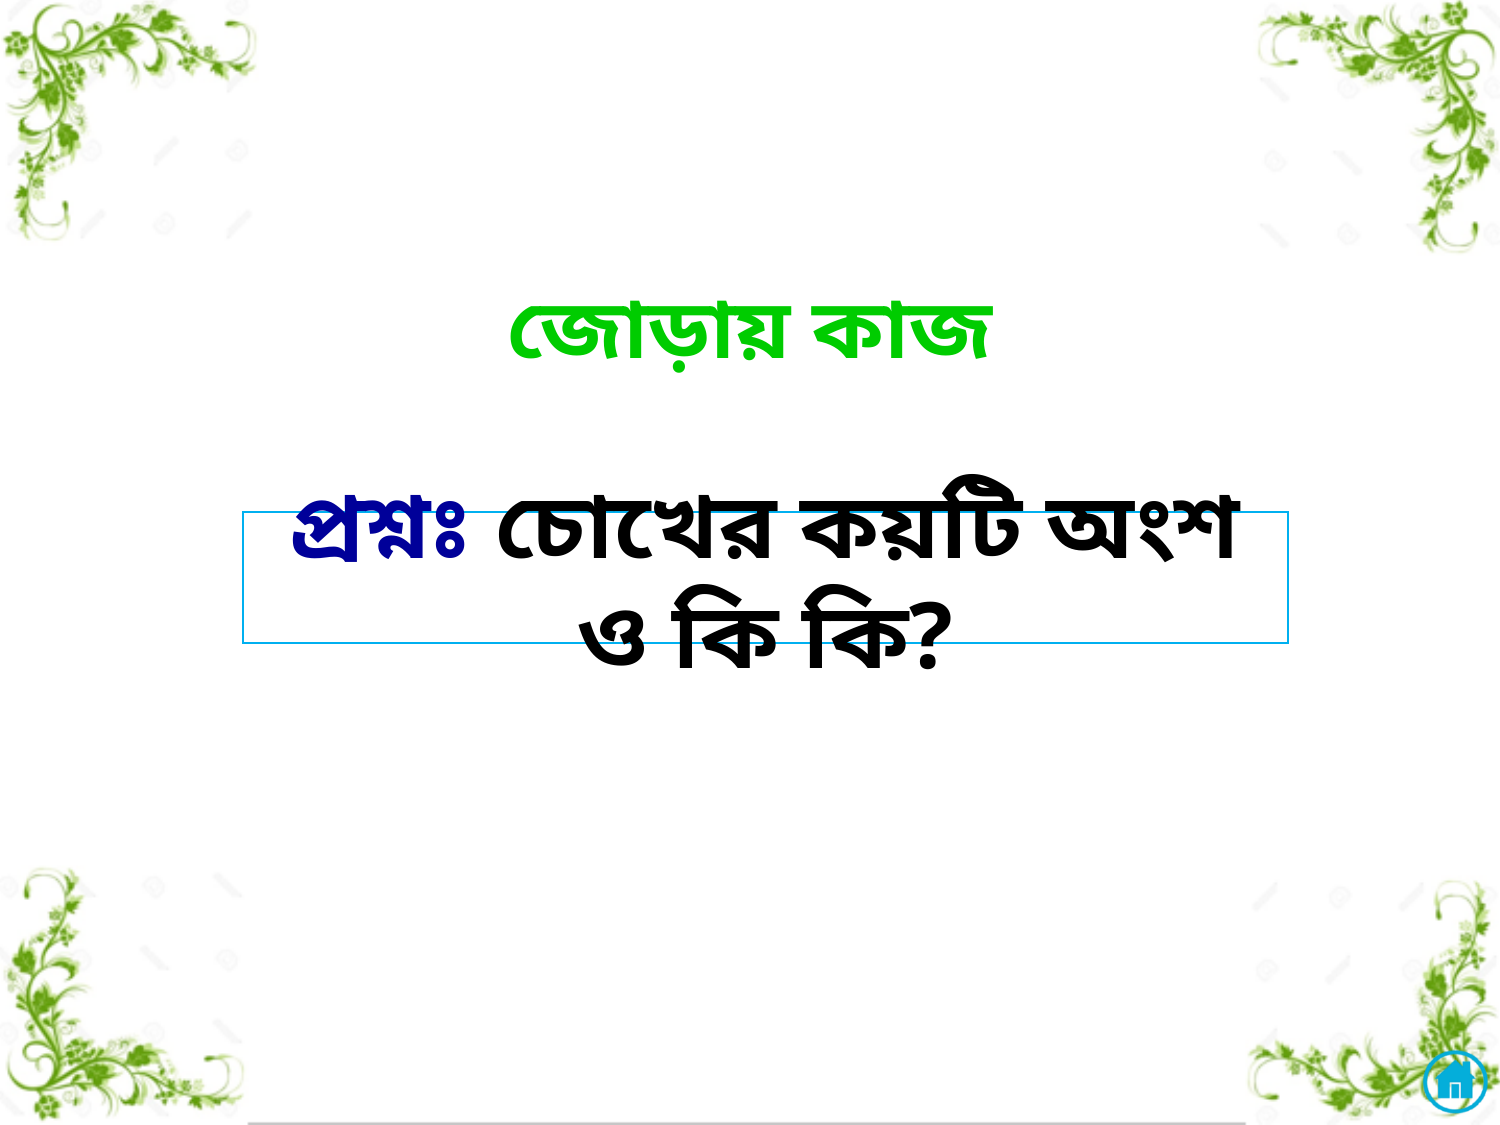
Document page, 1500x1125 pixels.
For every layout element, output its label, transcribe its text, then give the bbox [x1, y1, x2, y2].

title জোড়ায় কাজ [121, 237, 1379, 425]
text_box প্রশ্নঃ চোখের কয়টি অংশ ও কি কি? [242, 511, 1289, 644]
picture [0, 0, 1500, 1125]
